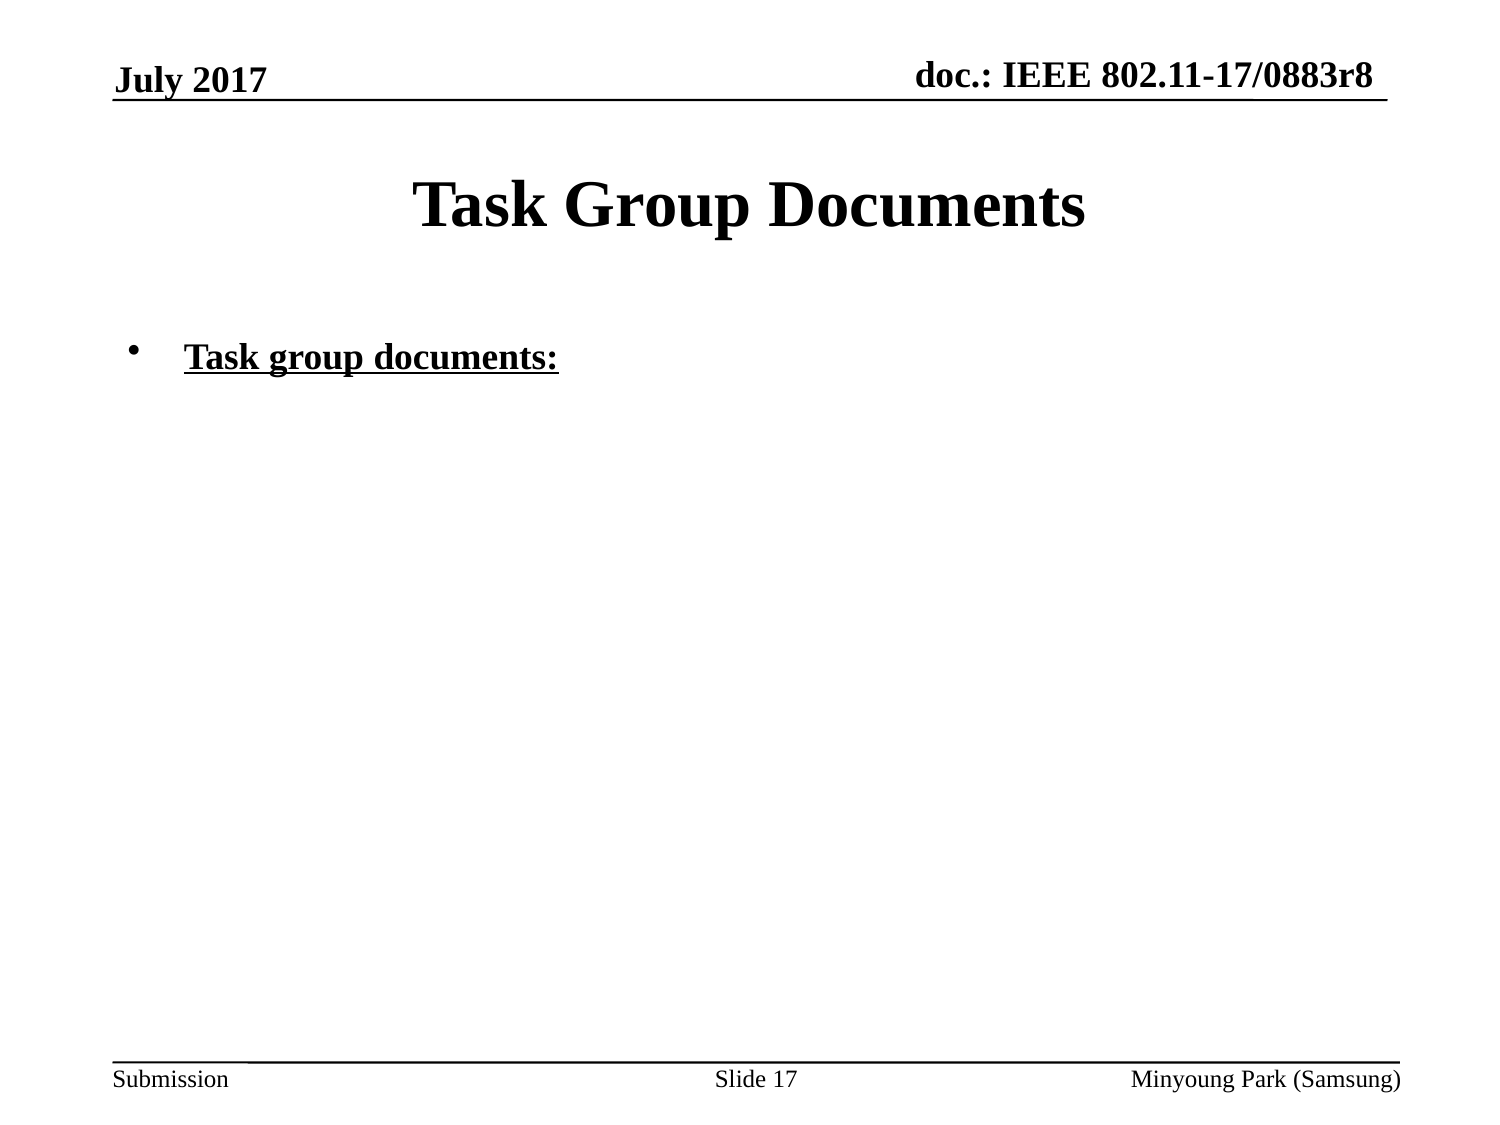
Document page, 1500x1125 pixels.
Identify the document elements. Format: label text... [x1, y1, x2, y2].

footer Minyoung Park (Samsung) [949, 1061, 1402, 1093]
title Task Group Documents [112, 112, 1388, 288]
slide_number Slide 17 [712, 1061, 800, 1093]
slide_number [114, 54, 374, 101]
list Task group documents: [112, 324, 1388, 1000]
